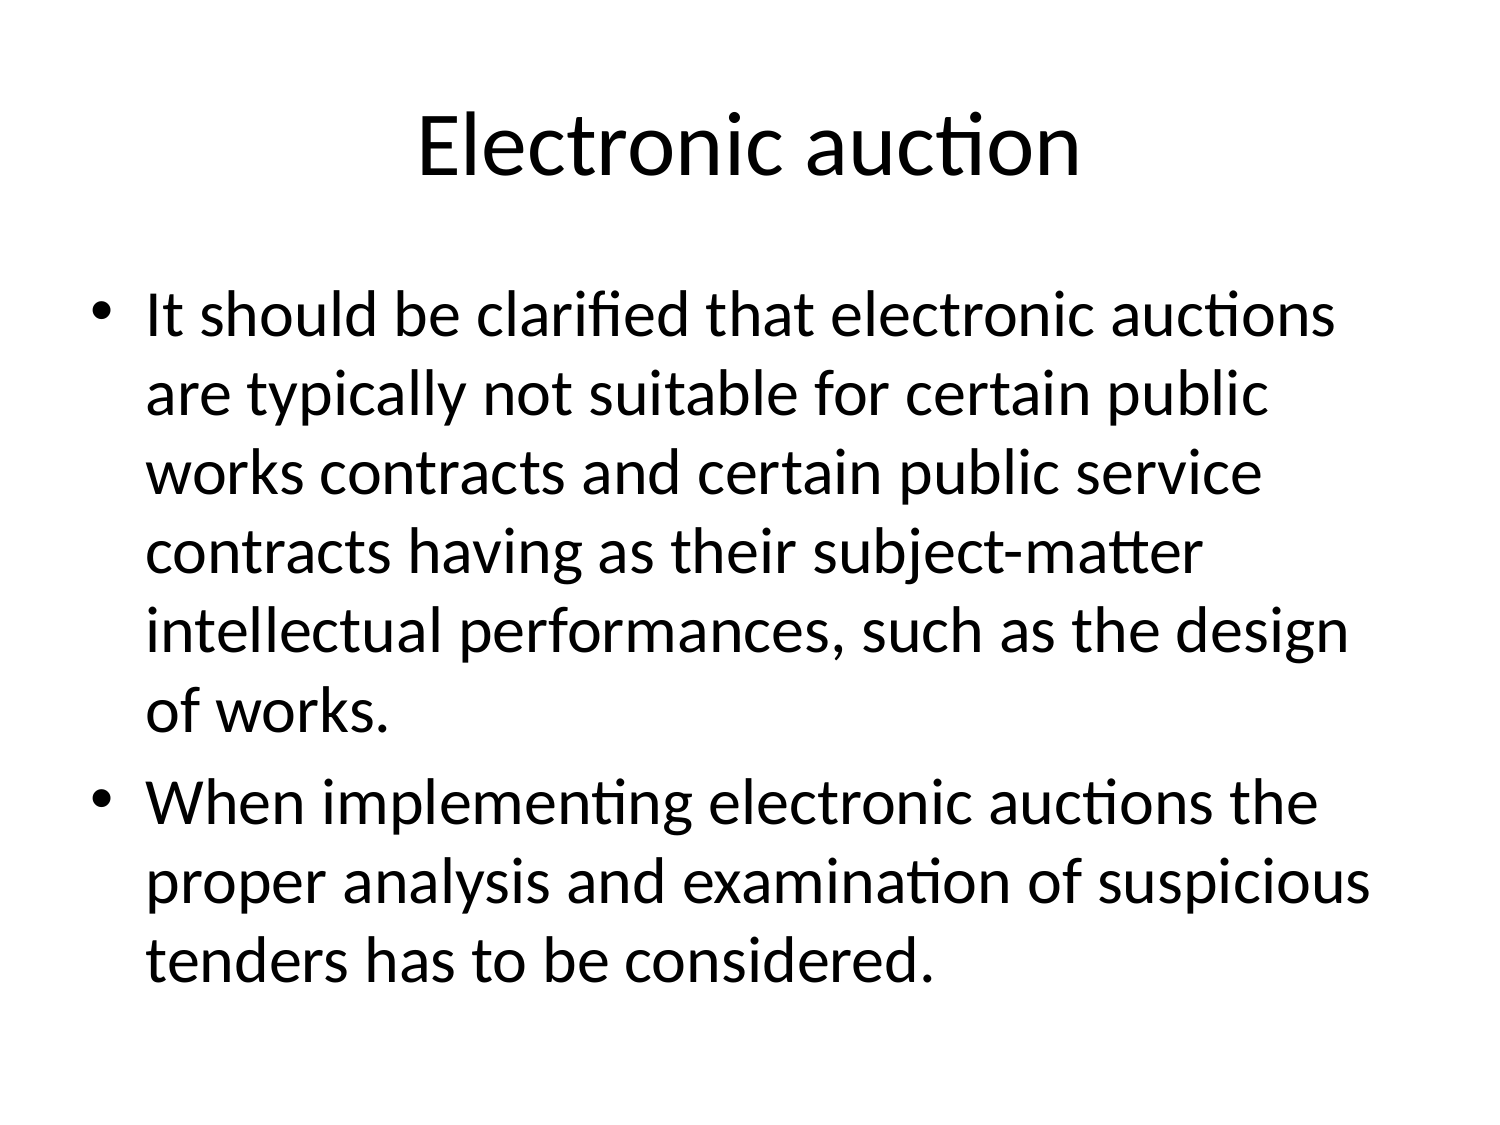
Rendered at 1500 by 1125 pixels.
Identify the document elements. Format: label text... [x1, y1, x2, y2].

list It should be clarified that electronic auctions are typically not suitable for certain public works contracts and certain public service contracts having as their subject-matter intellectual performances, such as the design of works. When implementing electronic auctions the proper analysis and examination of suspicious tenders has to be considered. [75, 262, 1425, 1005]
title Electronic auction [75, 45, 1425, 233]
